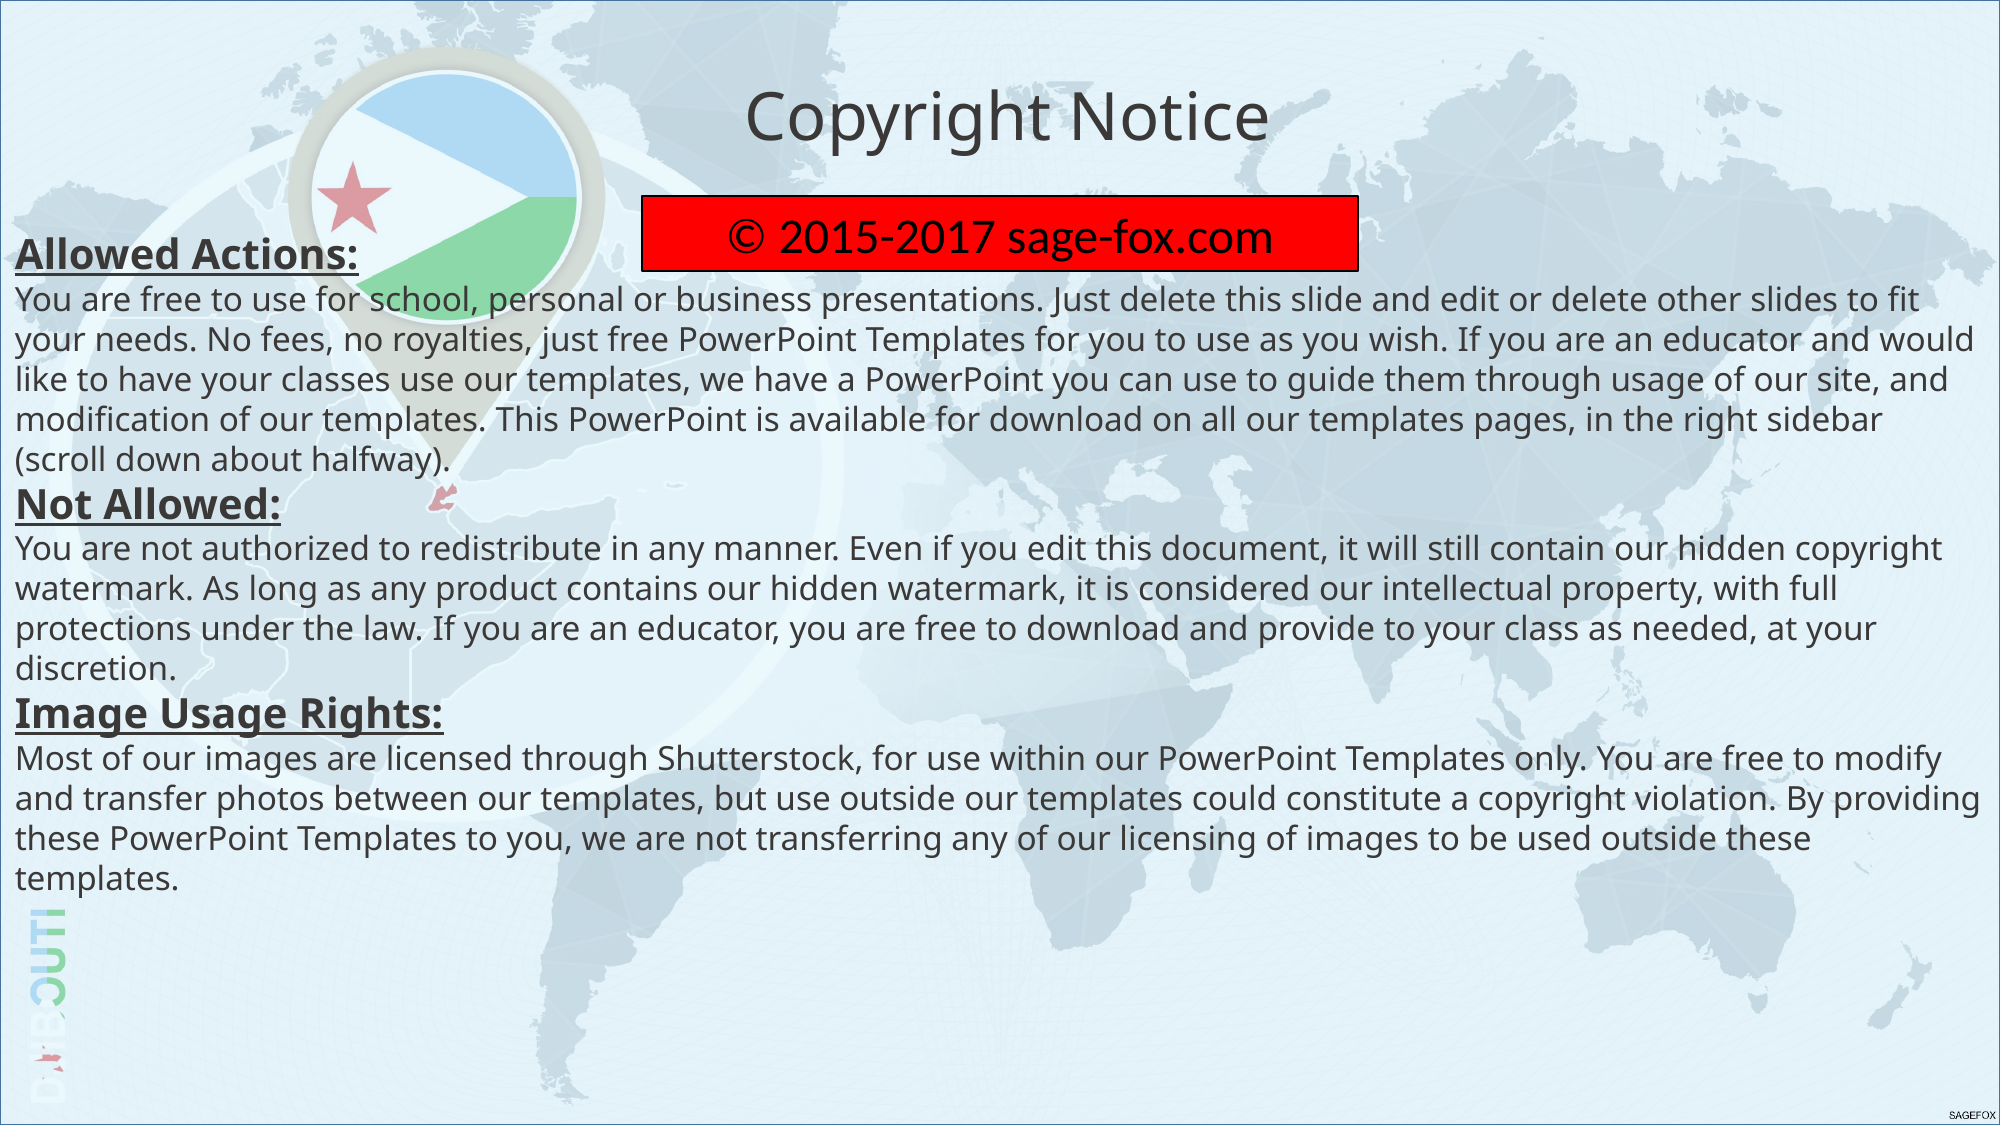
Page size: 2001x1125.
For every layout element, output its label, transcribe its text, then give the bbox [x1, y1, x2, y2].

text_box Allowed Actions: You are free to use for school, personal or business presentations. Just delete this slide and edit or delete other slides to fit your needs. No fees, no royalties, just free PowerPoint Templates for you to use as you wish. If you are an educator and would like to have your classes use our templates, we have a PowerPoint you can use to guide them through usage of our site, and modification of our templates. This PowerPoint is available for download on all our templates pages, in the right sidebar (scroll down about halfway). Not Allowed: You are not authorized to redistribute in any manner. Even if you edit this document, it will still contain our hidden copyright watermark. As long as any product contains our hidden watermark, it is considered our intellectual property, with full protections under the law. If you are an educator, you are free to download and provide to your class as needed, at your discretion. Image Usage Rights: Most of our images are licensed through Shutterstock, for use within our PowerPoint Templates only. You are free to modify and transfer photos between our templates, but use outside our templates could constitute a copyright violation. By providing these PowerPoint Templates to you, we are not transferring any of our licensing of images to be used outside these templates. [0, 0, 2000, 1125]
text_box © 2015-2017 sage-fox.com [641, 196, 1358, 272]
title Copyright Notice [493, 60, 1524, 178]
